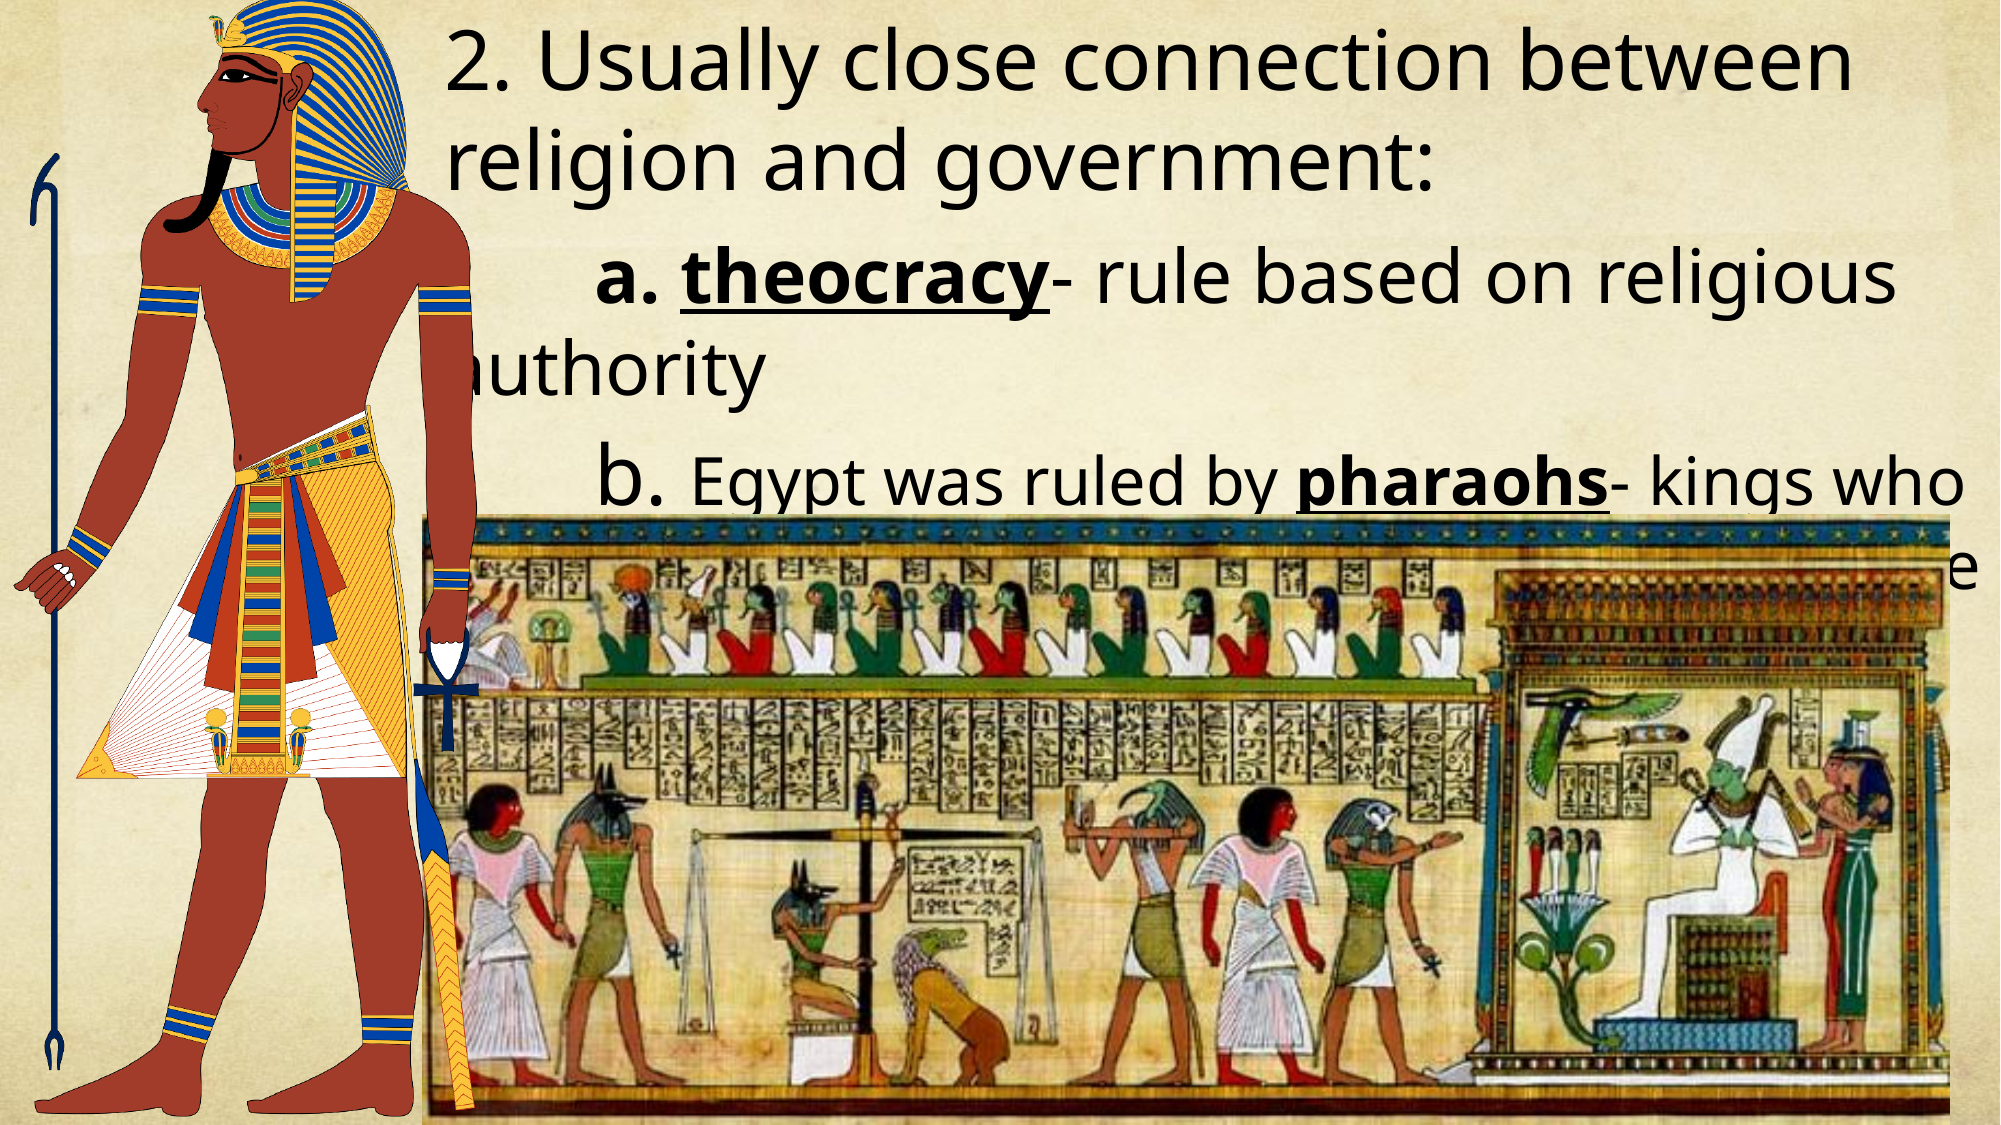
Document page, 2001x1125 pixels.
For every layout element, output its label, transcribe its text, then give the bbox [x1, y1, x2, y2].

picture [0, 0, 2001, 1125]
list 2. Usually close connection between religion and government: a. theocracy- rule based on religious authority b. Egypt was ruled by pharaohs- kings who were believed to be descended from the gods [550, 0, 2000, 666]
